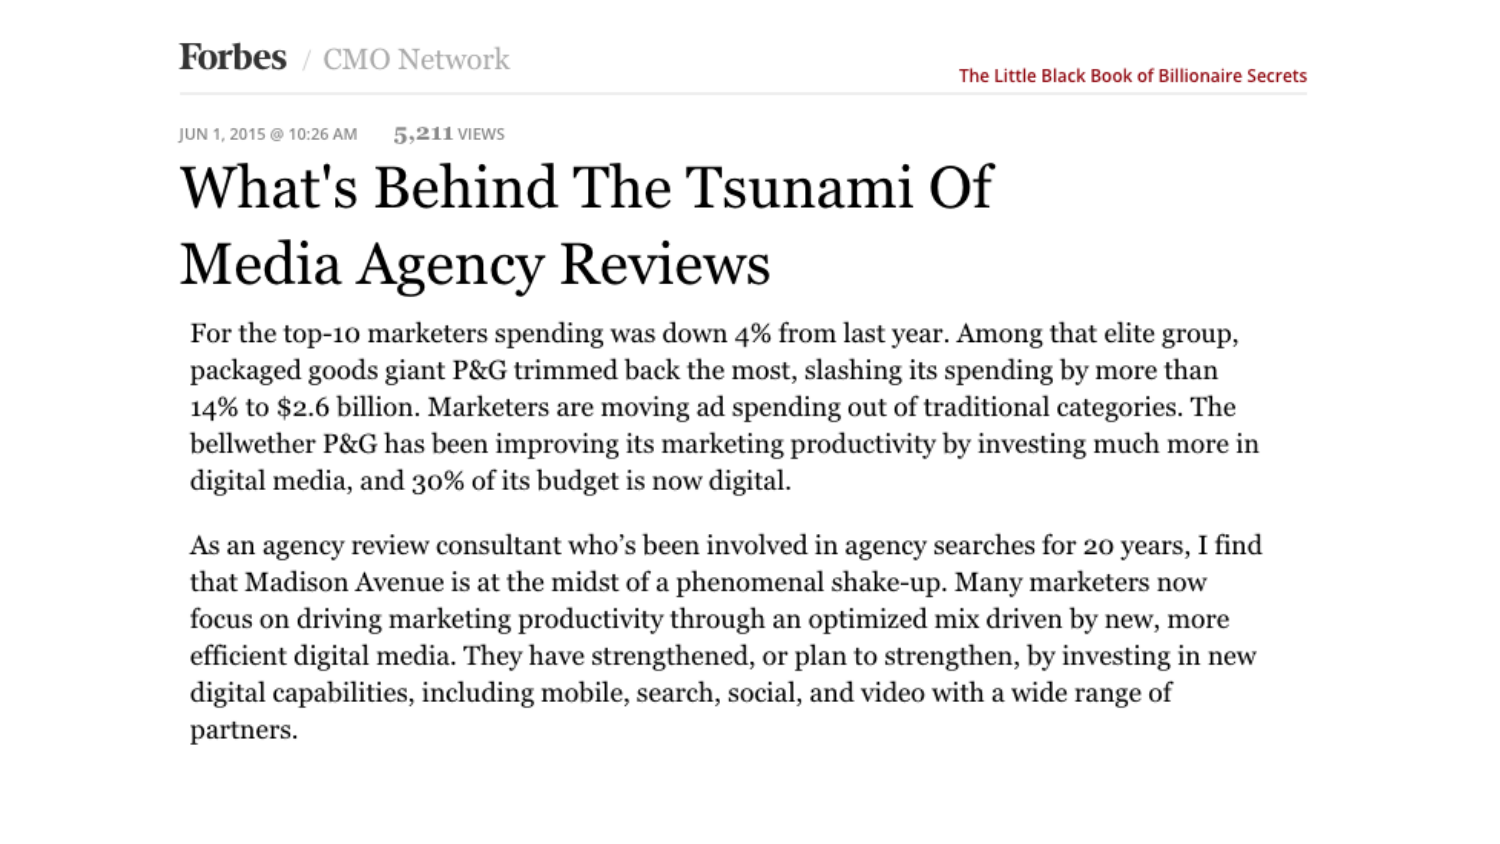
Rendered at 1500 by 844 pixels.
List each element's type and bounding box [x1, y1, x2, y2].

text_box [163, 16, 1323, 769]
